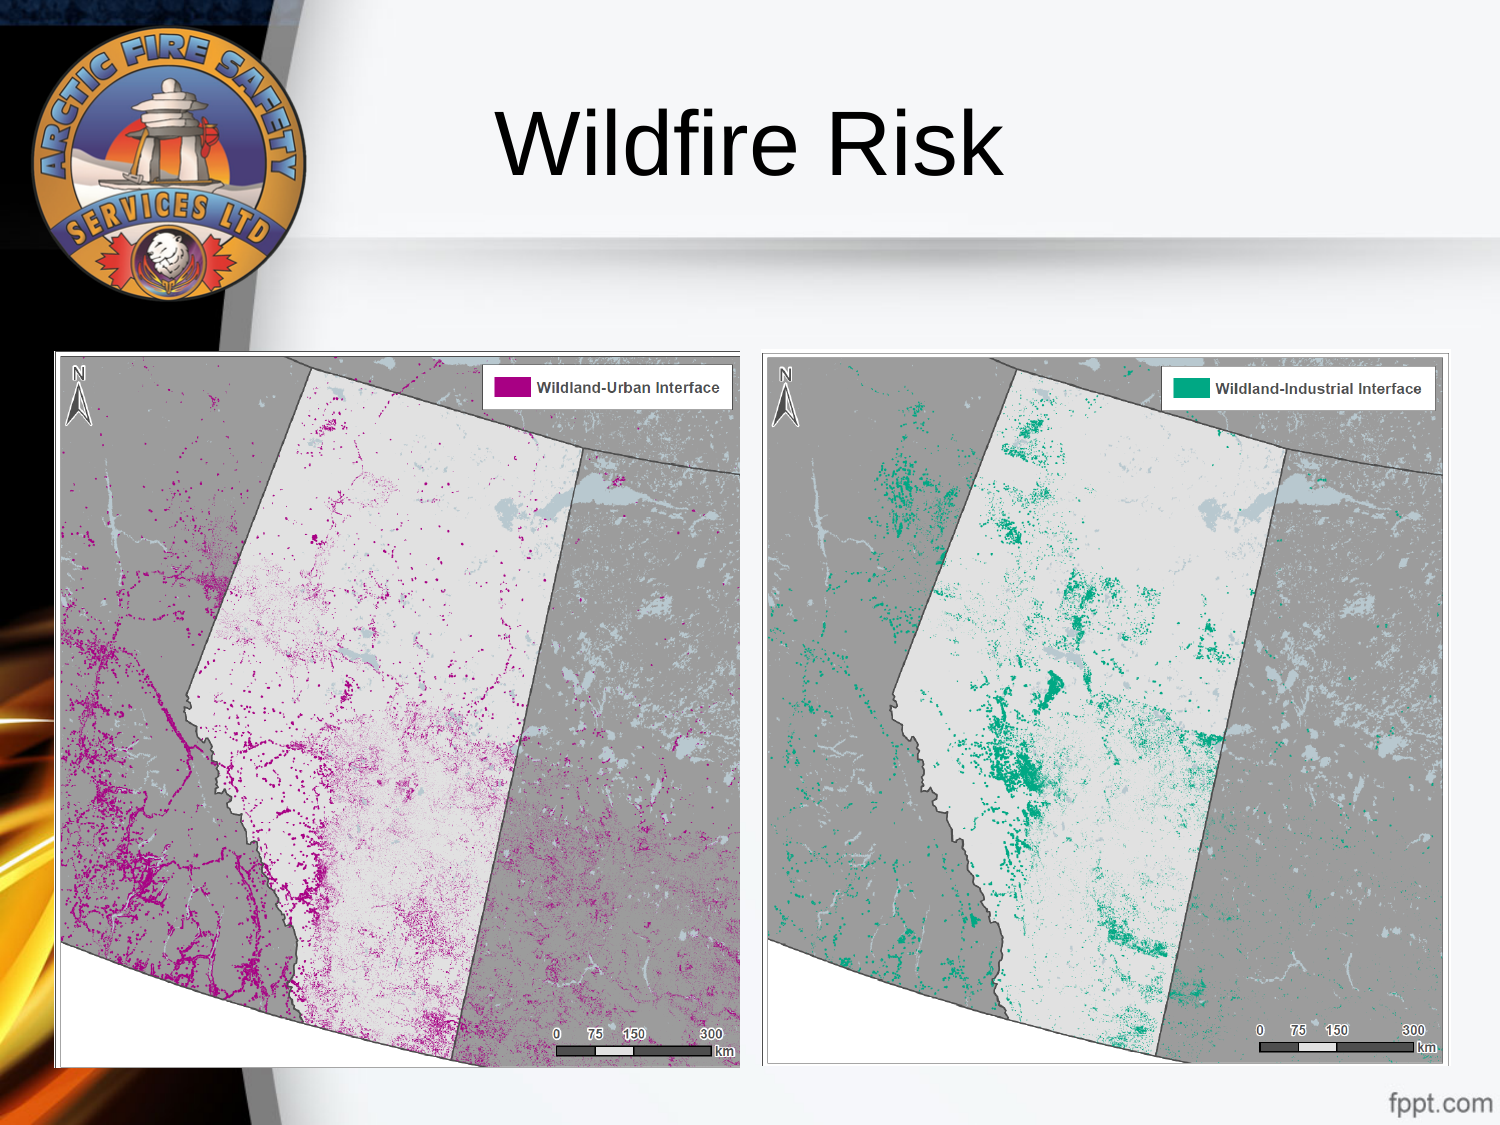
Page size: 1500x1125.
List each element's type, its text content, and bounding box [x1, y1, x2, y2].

picture [0, 0, 1500, 1125]
title Wildfire Risk [308, 45, 1425, 233]
